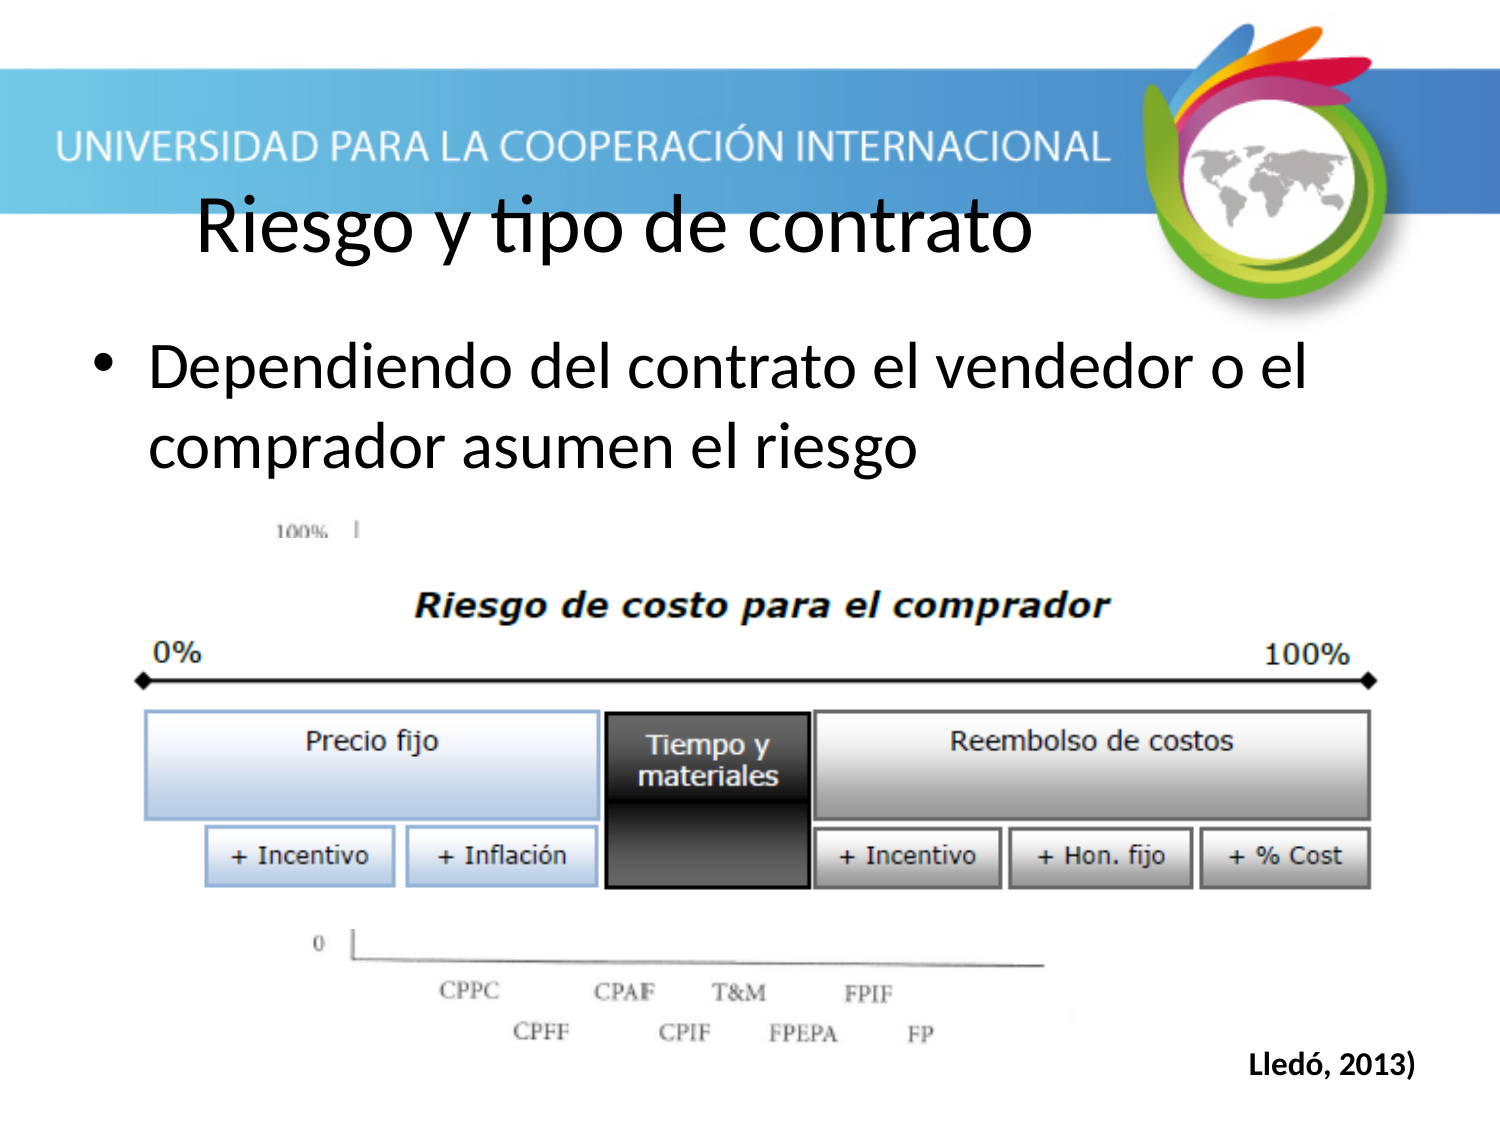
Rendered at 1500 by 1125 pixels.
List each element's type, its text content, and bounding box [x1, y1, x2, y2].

title Riesgo y tipo de contrato [76, 125, 1154, 314]
picture [0, 0, 1500, 1125]
text_box Lledó, 2013) [1234, 1034, 1471, 1090]
list Dependiendo del contrato el vendedor o el comprador asumen el riesgo [76, 314, 1428, 970]
